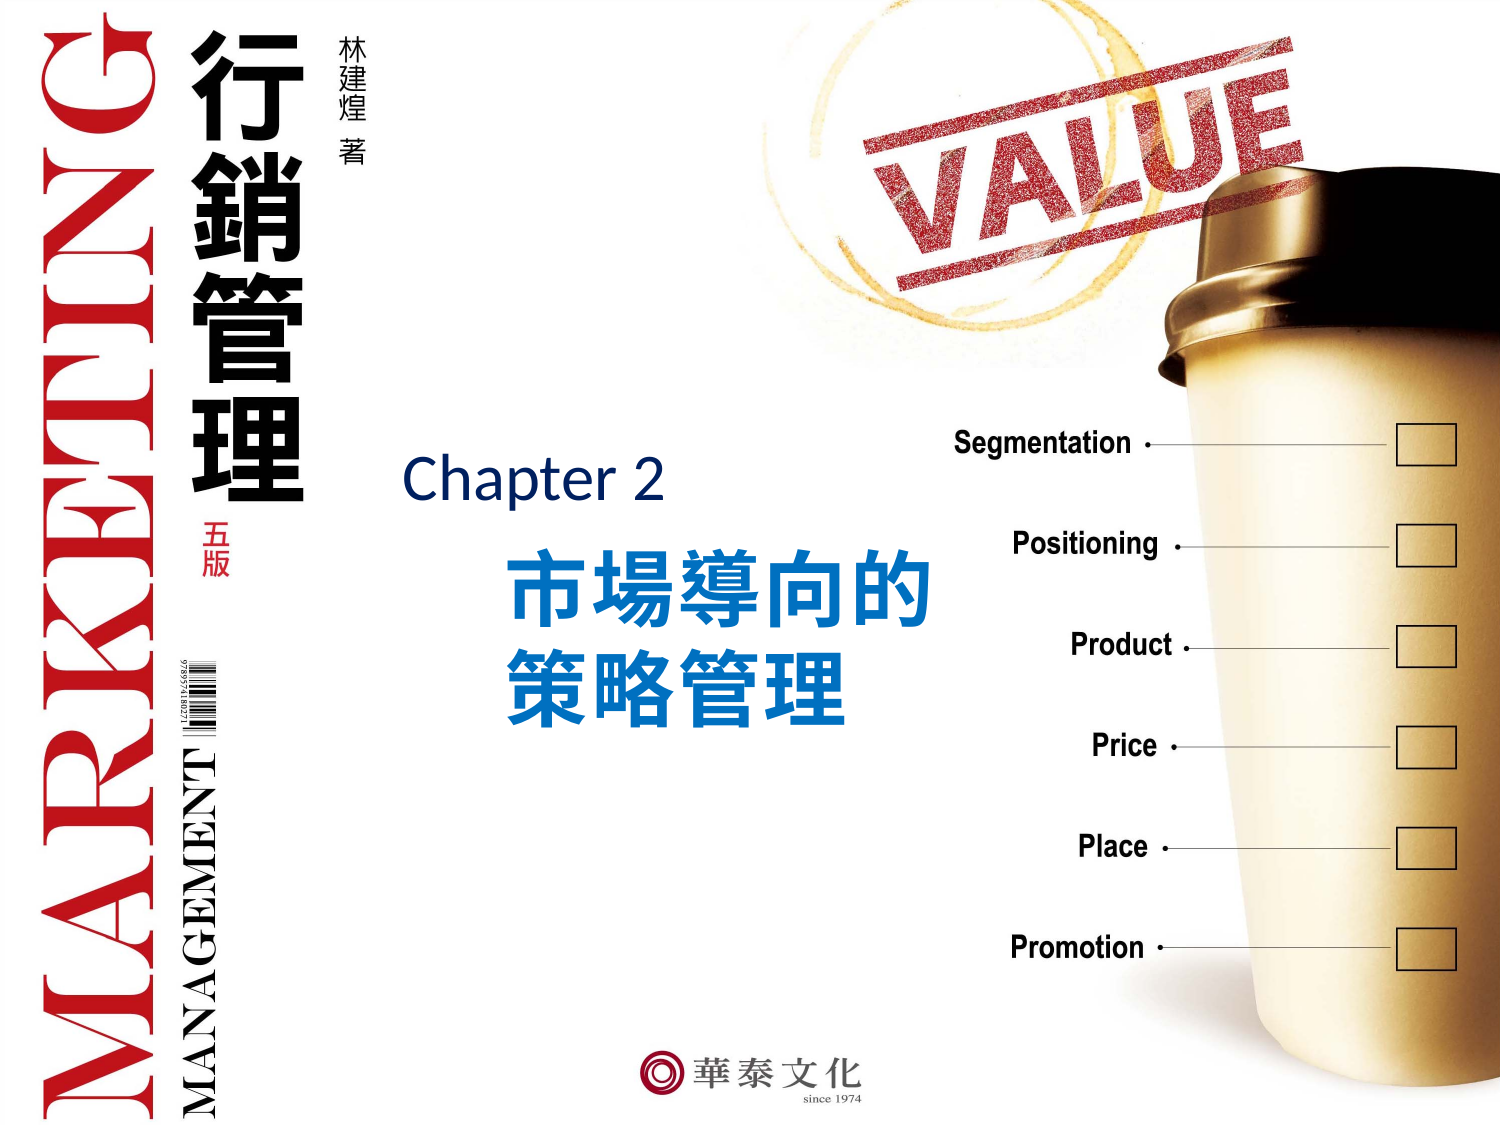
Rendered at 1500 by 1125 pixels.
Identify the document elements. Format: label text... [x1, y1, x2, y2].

text_box 市場導向的策略管理 [490, 529, 1010, 744]
picture [0, 0, 1500, 1125]
text_box Chapter 2 [387, 426, 749, 521]
